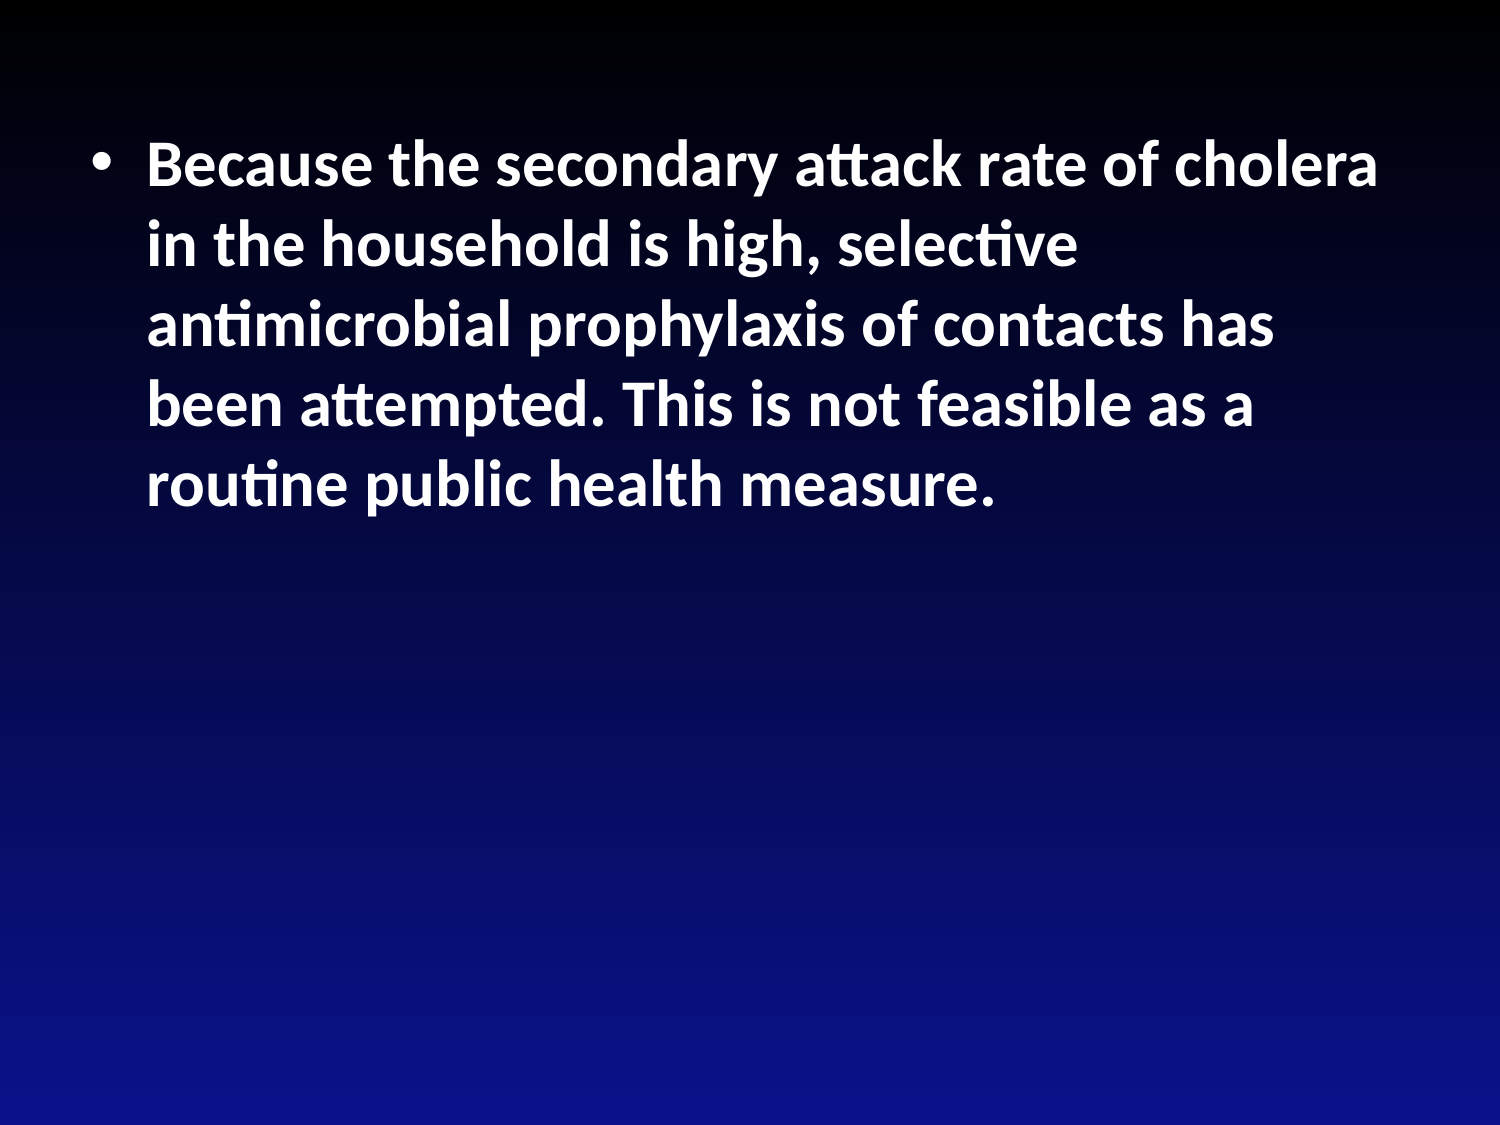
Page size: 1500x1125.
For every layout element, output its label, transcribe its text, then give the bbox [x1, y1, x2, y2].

list Because the secondary attack rate of cholera in the household is high, selective antimicrobial prophylaxis of contacts has been attempted. This is not feasible as a routine public health measure. [75, 112, 1425, 1005]
